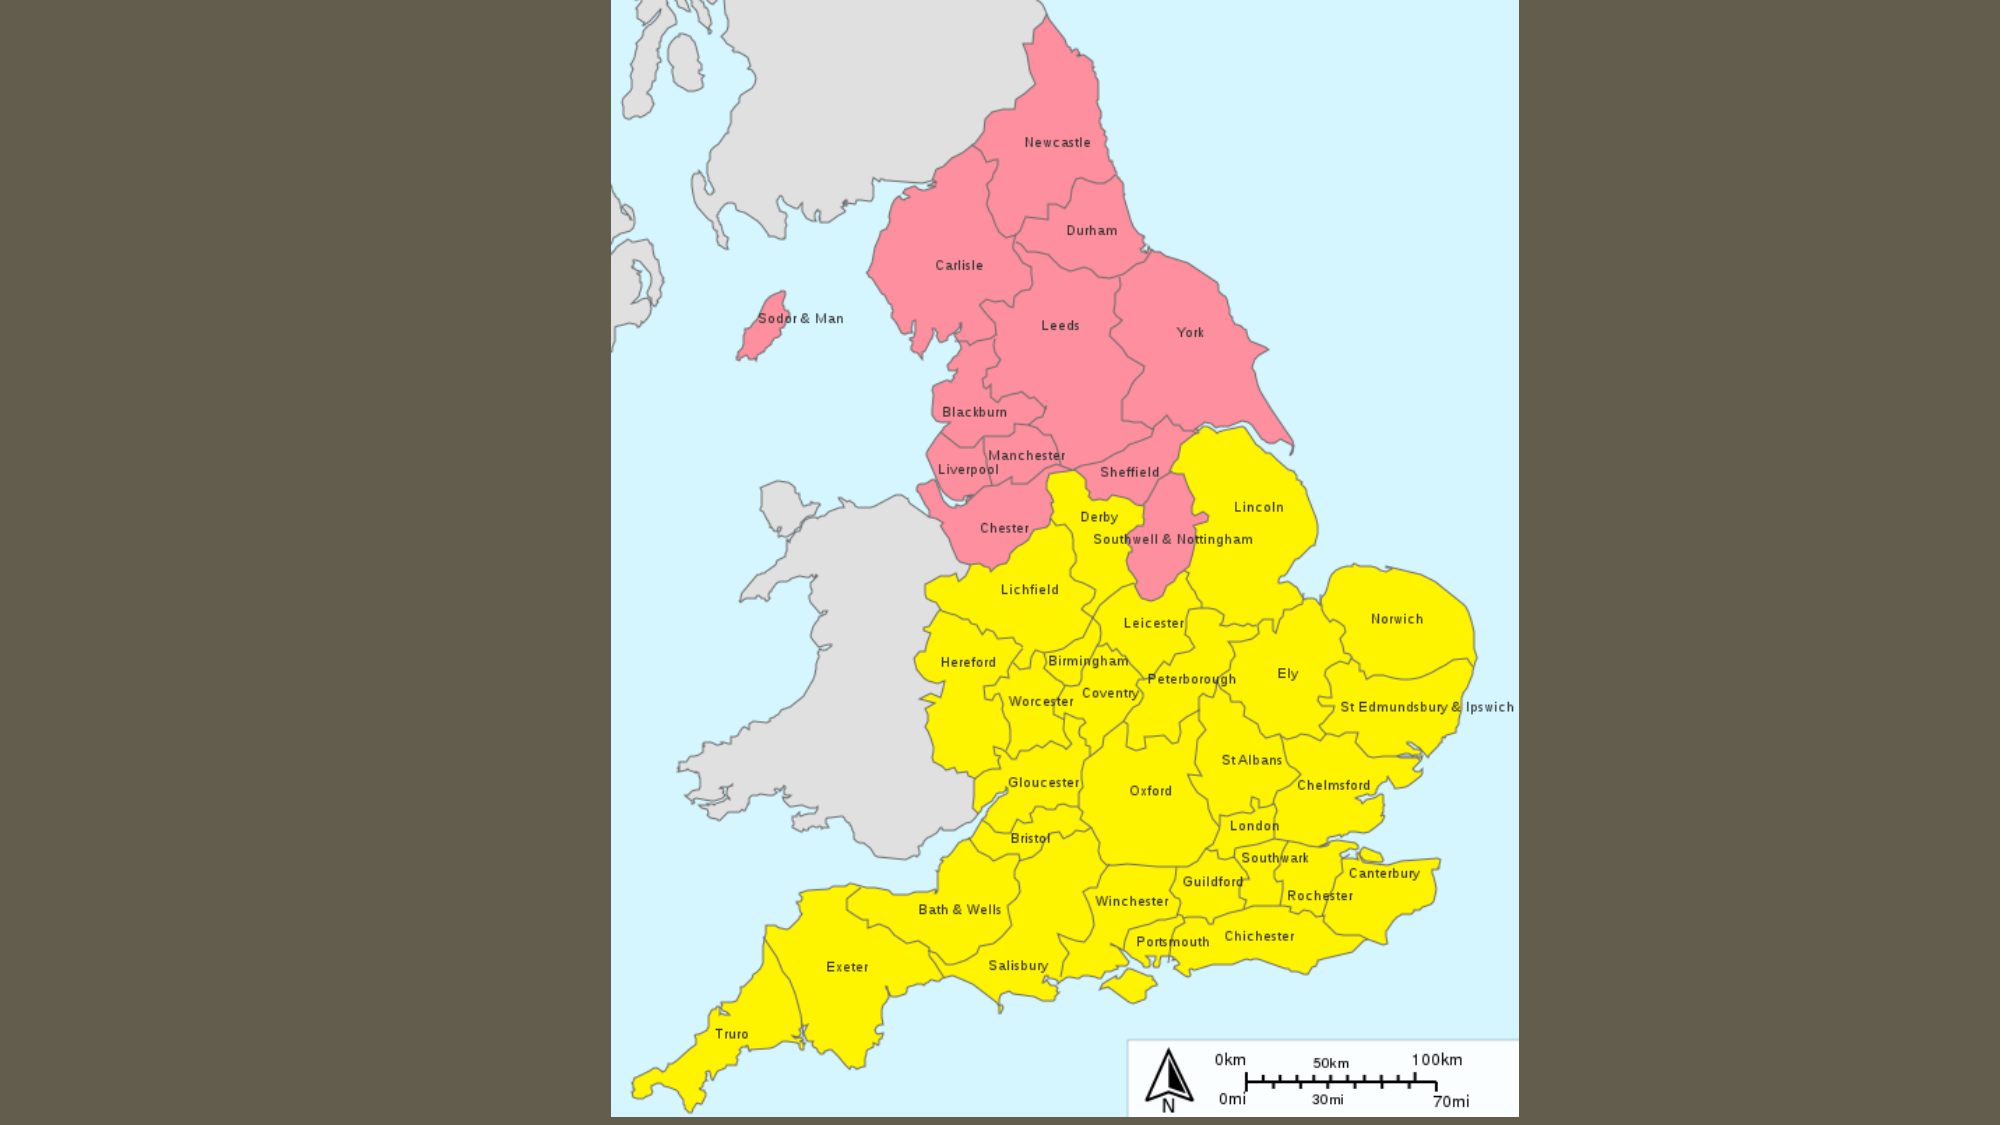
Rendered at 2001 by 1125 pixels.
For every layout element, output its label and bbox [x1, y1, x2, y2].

picture [611, 0, 1519, 1117]
